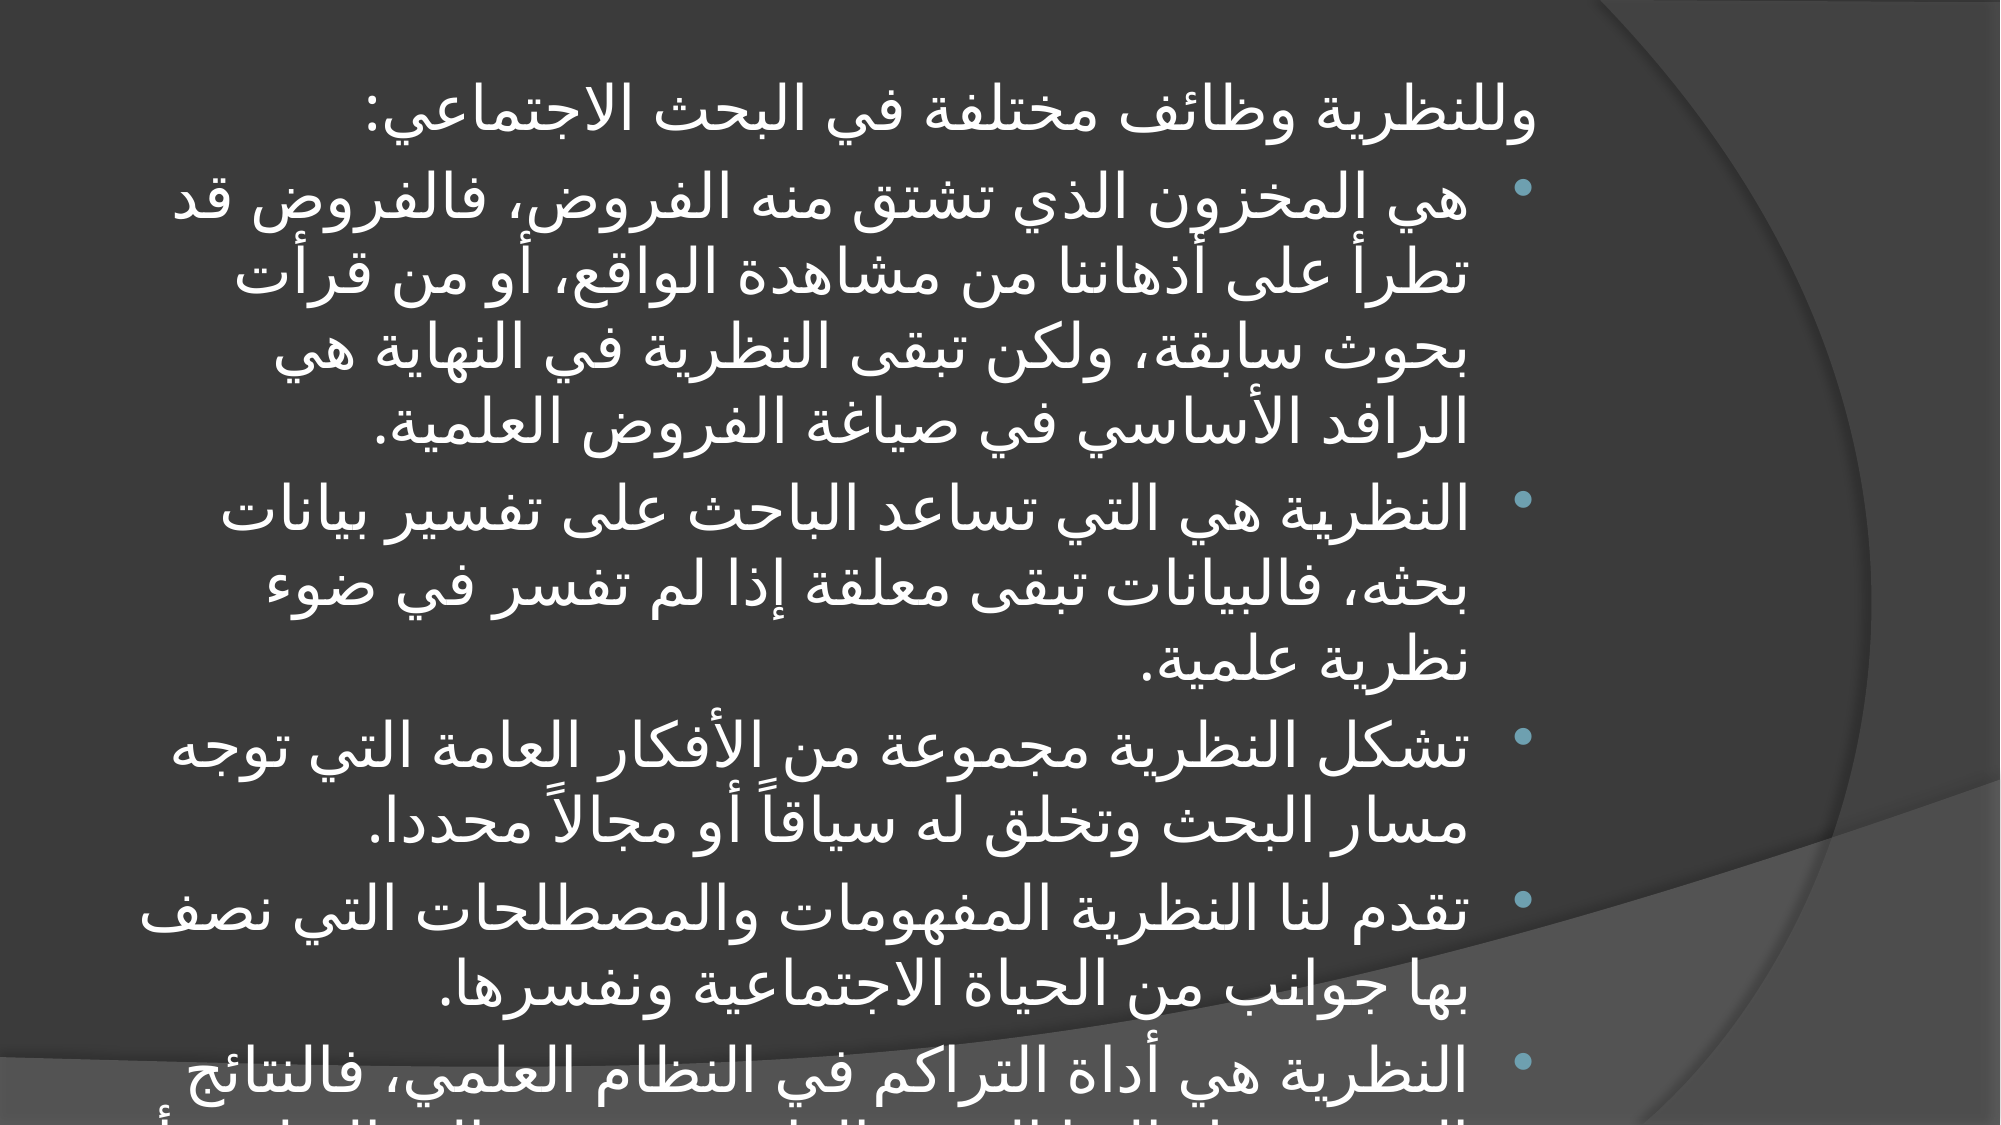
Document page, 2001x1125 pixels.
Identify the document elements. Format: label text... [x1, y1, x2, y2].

list وللنظرية وظائف مختلفة في البحث الاجتماعي: هي المخزون الذي تشتق منه الفروض، فالفروض قد تطرأ على أذهاننا من مشاهدة الواقع، أو من قرأت بحوث سابقة، ولكن تبقى النظرية في النهاية هي الرافد الأساسي في صياغة الفروض العلمية. النظرية هي التي تساعد الباحث على تفسير بيانات بحثه، فالبيانات تبقى معلقة إذا لم تفسر في ضوء نظرية علمية. تشكل النظرية مجموعة من الأفكار العامة التي توجه مسار البحث وتخلق له سياقاً أو مجالاً محددا. تقدم لنا النظرية المفهومات والمصطلحات التي نصف بها جوانب من الحياة الاجتماعية ونفسرها. النظرية هي أداة التراكم في النظام العلمي، فالنتائج التي يتوصل إليها البحث الواقعي تضيف إلى النظرية أو تعدل منها أو تضع أساساً لنظرية جديدة. [111, 61, 1556, 1053]
